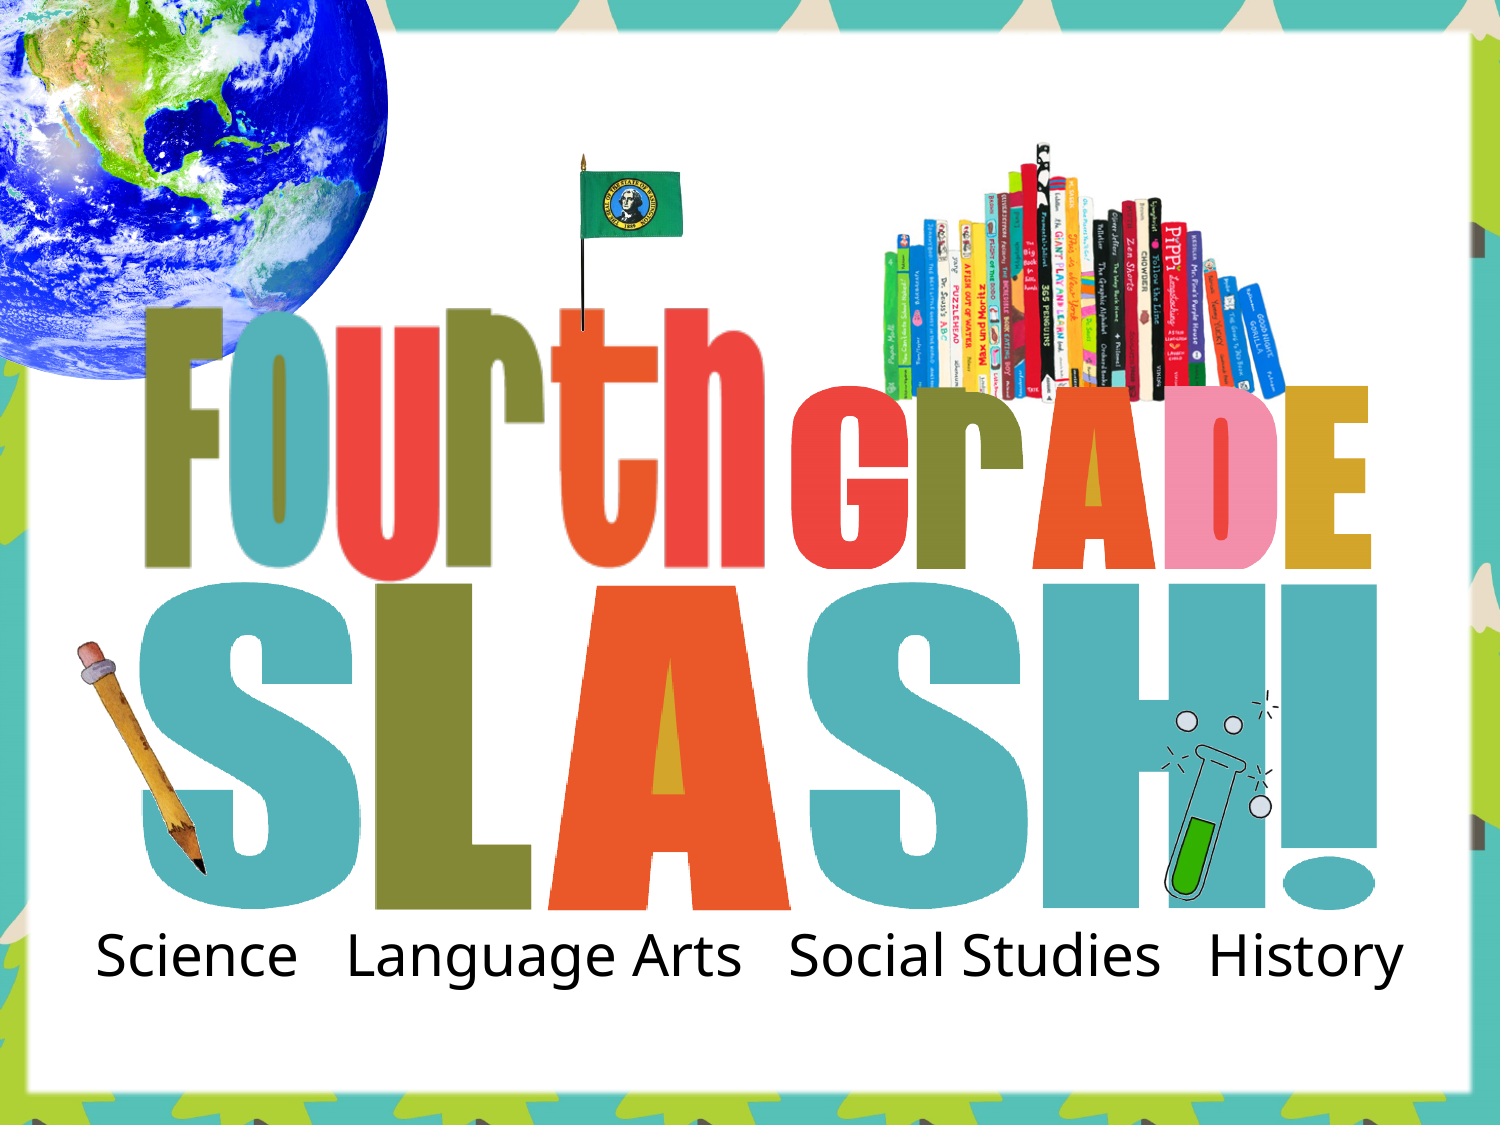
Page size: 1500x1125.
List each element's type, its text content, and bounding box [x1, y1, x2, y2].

text_box Science Language Arts Social Studies History [70, 900, 1430, 1013]
text_box [29, 33, 1472, 1093]
picture [0, 0, 1500, 1125]
